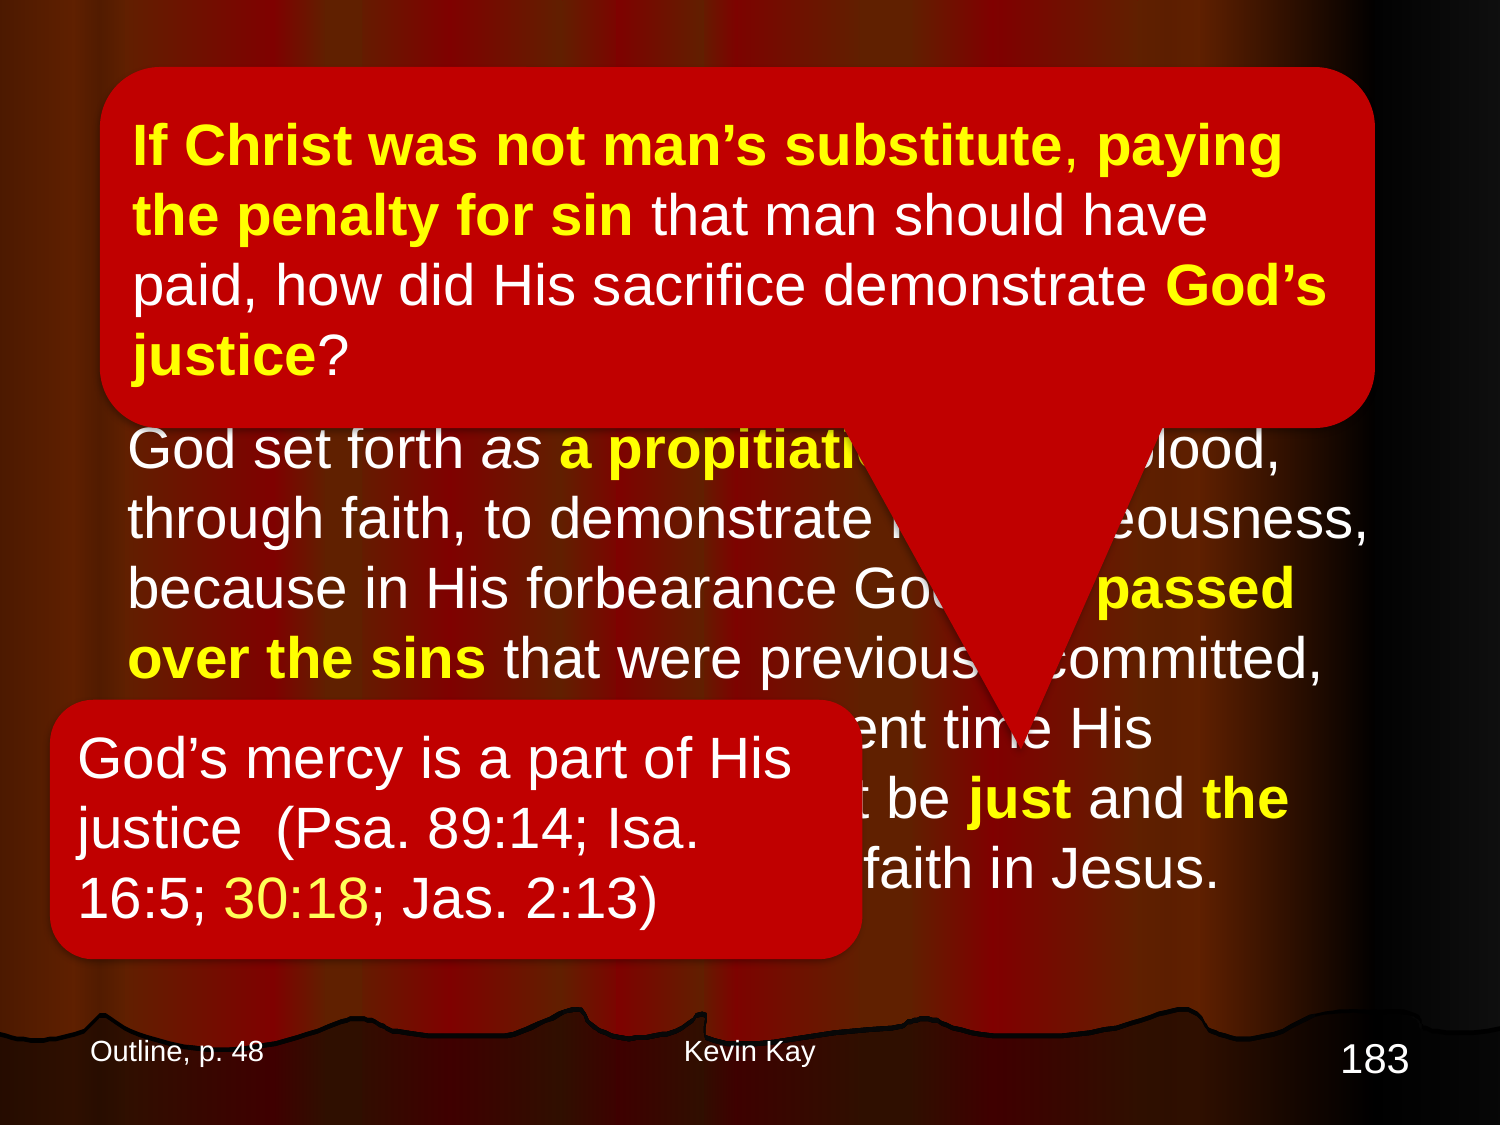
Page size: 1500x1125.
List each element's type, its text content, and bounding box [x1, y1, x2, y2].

text_box If Christ was not man’s substitute, paying the penalty for sin that man should have paid, how did His sacrifice demonstrate God’s justice? [99, 66, 1375, 750]
title Rom. 3:24-26 [75, 45, 1425, 233]
text_box God’s mercy is a part of His justice (Psa. 89:14; Isa. 16:5; 30:18; Jas. 2:13) [49, 699, 863, 960]
footer Kevin Kay [512, 1025, 988, 1100]
text_box 24being justified freely by His grace through the redemption that is in Christ Jesus, 25whom God set forth as a propitiation by His blood, through faith, to demonstrate His righteousness, because in His forbearance God had passed over the sins that were previously committed, 26to demonstrate at the present time His righteousness, that He might be just and the justifier of the one who has faith in Jesus. [112, 262, 1400, 908]
slide_number 183 [1074, 1024, 1425, 1100]
slide_number Outline, p. 48 [75, 1025, 425, 1100]
